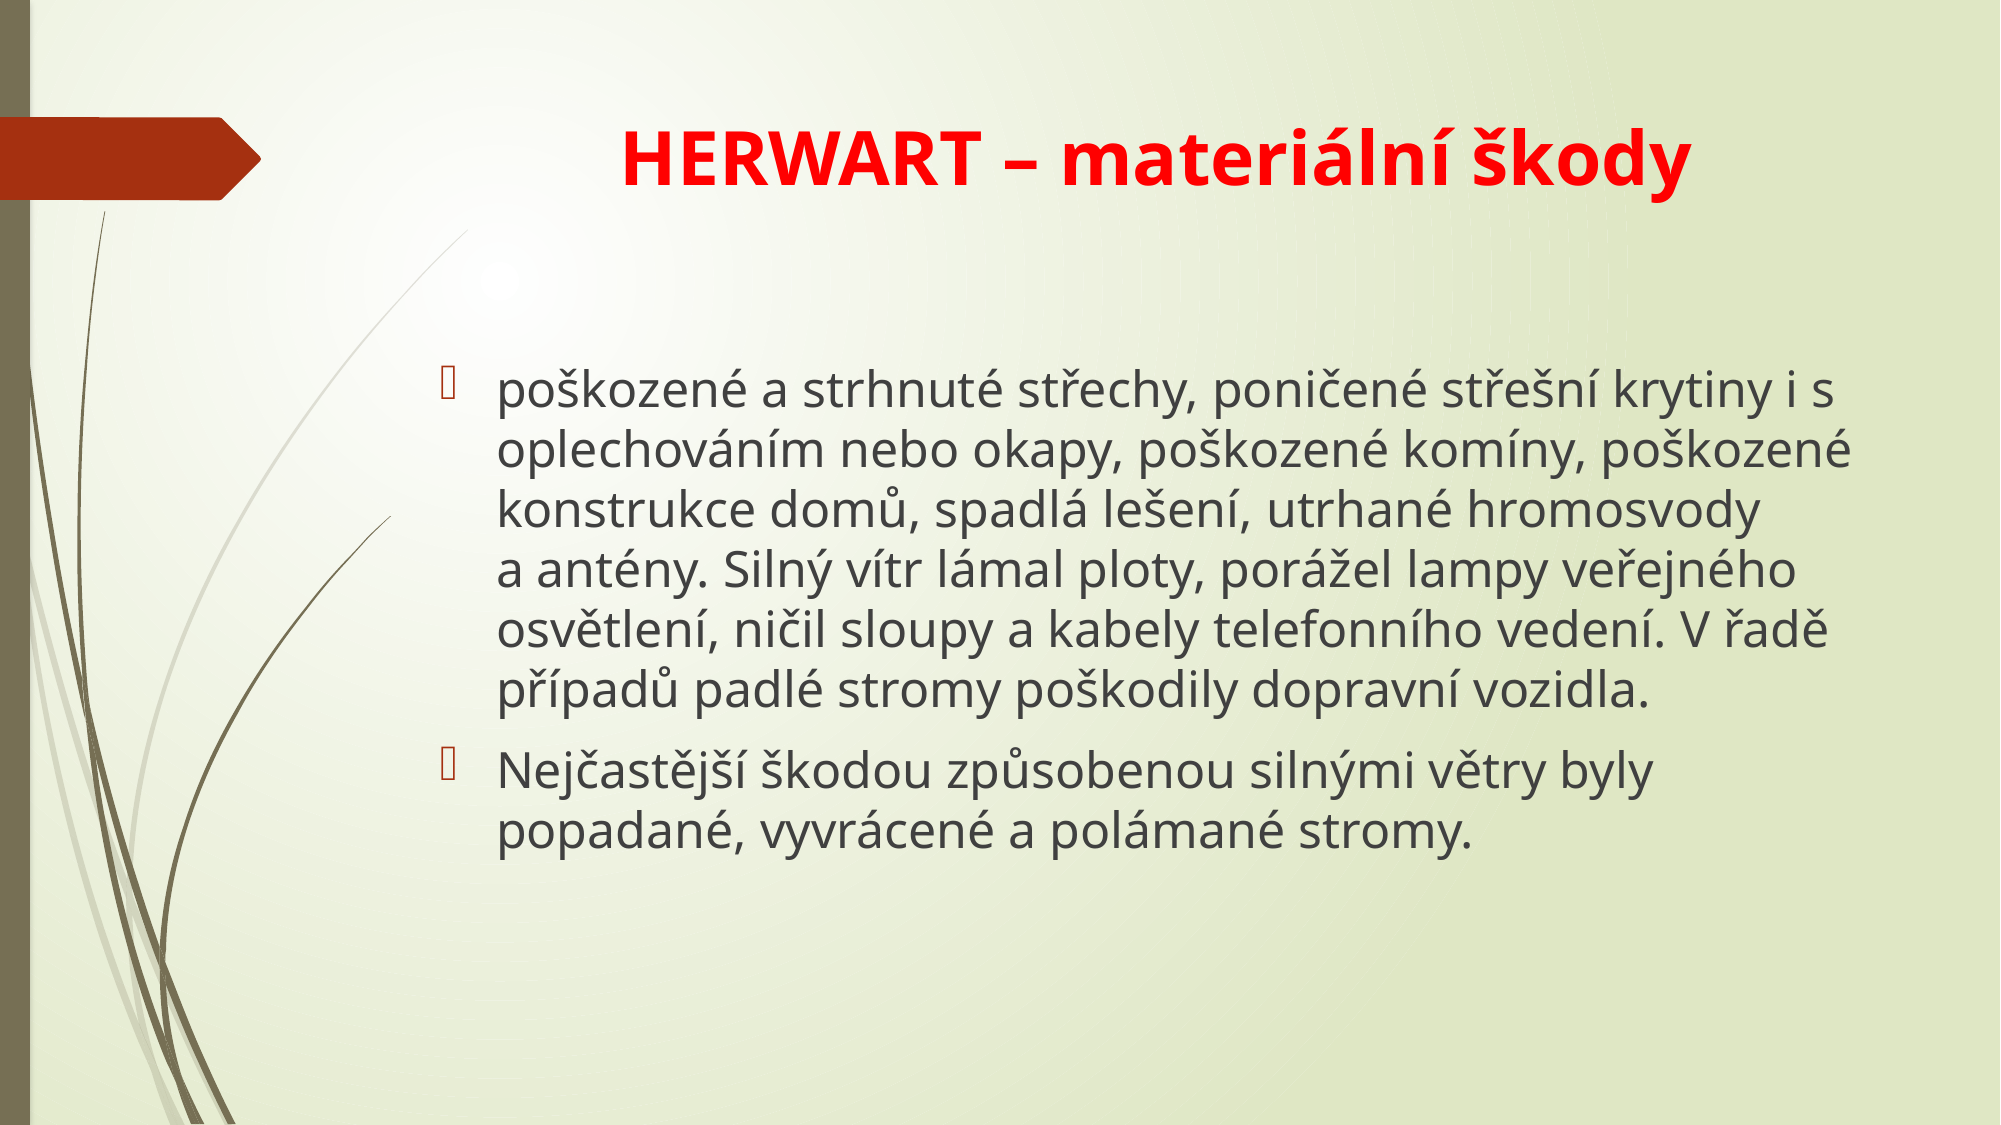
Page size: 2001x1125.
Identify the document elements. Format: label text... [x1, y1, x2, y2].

title HERWART – materiální škody [425, 102, 1888, 313]
list poškozené a strhnuté střechy, poničené střešní krytiny i s oplechováním nebo okapy, poškozené komíny, poškozené konstrukce domů, spadlá lešení, utrhané hromosvody a antény. Silný vítr lámal ploty, porážel lampy veřejného osvětlení, ničil sloupy a kabely telefonního vedení. V řadě případů padlé stromy poškodily dopravní vozidla. Nejčastější škodou způsobenou silnými větry byly popadané, vyvrácené a polámané stromy. [424, 350, 1888, 970]
